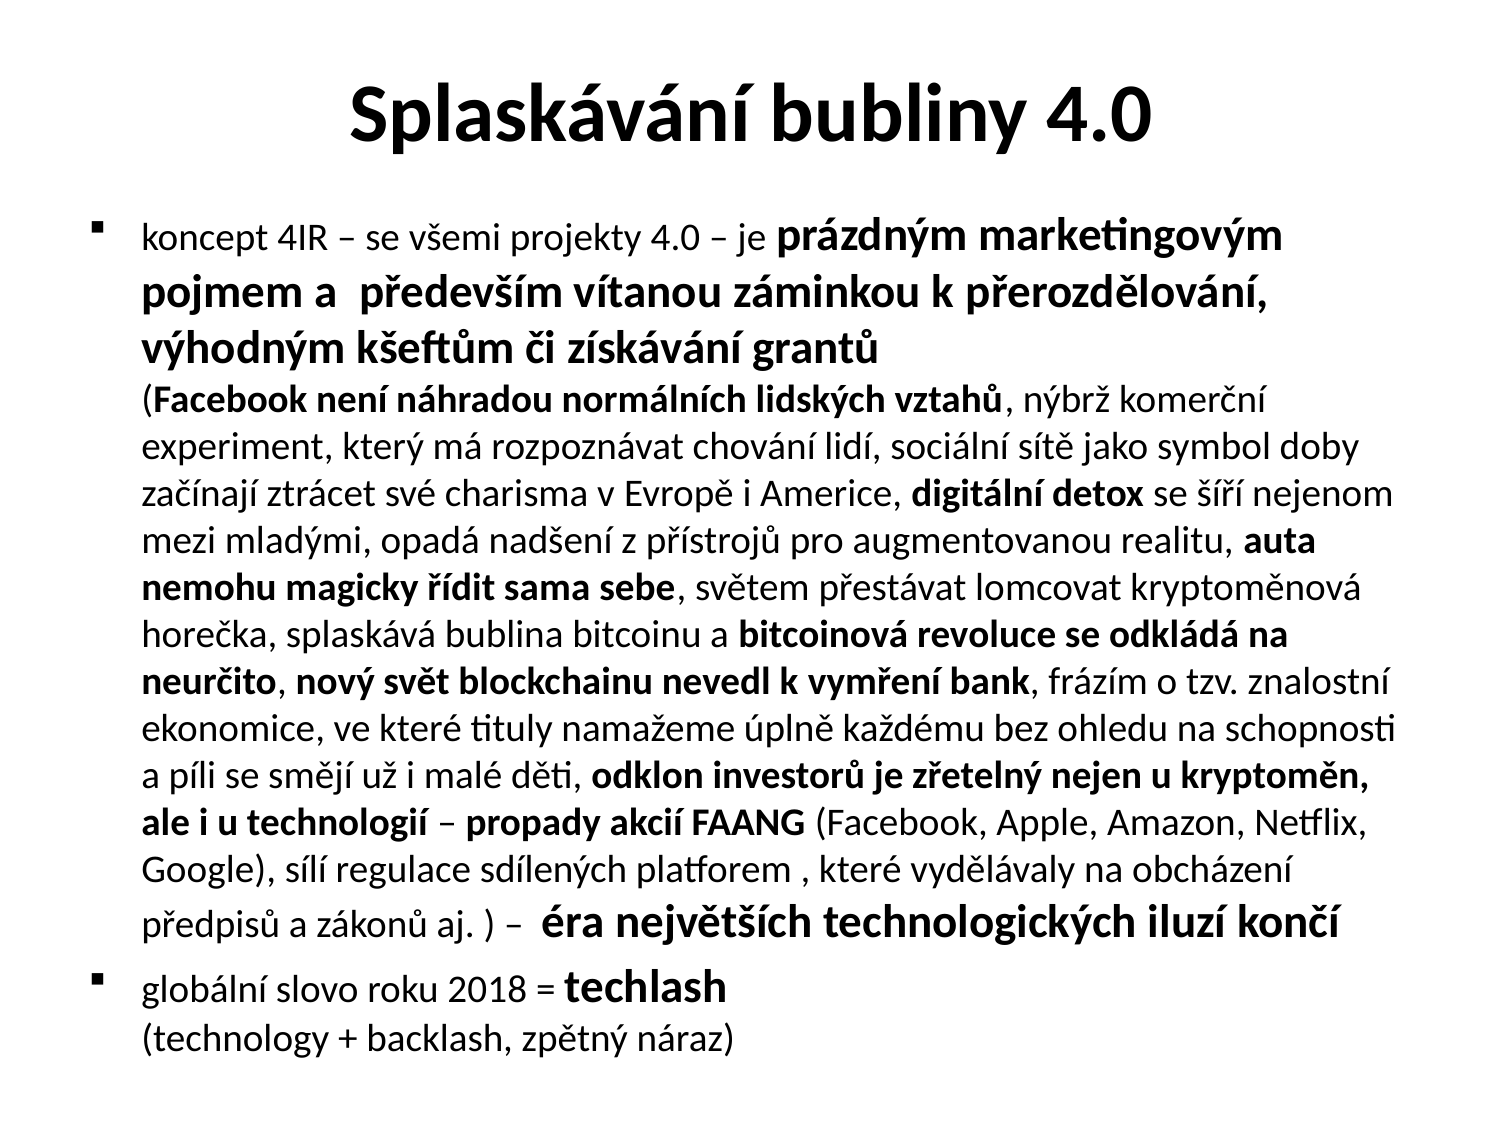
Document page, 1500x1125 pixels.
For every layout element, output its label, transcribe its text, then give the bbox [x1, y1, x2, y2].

list koncept 4IR – se všemi projekty 4.0 – je prázdným marketingovým pojmem a především vítanou záminkou k přerozdělování, výhodným kšeftům či získávání grantů (Facebook není náhradou normálních lidských vztahů, nýbrž komerční experiment, který má rozpoznávat chování lidí, sociální sítě jako symbol doby začínají ztrácet své charisma v Evropě i Americe, digitální detox se šíří nejenom mezi mladými, opadá nadšení z přístrojů pro augmentovanou realitu, auta nemohu magicky řídit sama sebe, světem přestávat lomcovat kryptoměnová horečka, splaskává bublina bitcoinu a bitcoinová revoluce se odkládá na neurčito, nový svět blockchainu nevedl k vymření bank, frázím o tzv. znalostní ekonomice, ve které tituly namažeme úplně každému bez ohledu na schopnosti a píli se smějí už i malé děti, odklon investorů je zřetelný nejen u kryptoměn, ale i u technologií – propady akcií FAANG (Facebook, Apple, Amazon, Netflix, Google), sílí regulace sdílených platforem , které vydělávaly na obcházení předpisů a zákonů aj. ) – éra největších technologických iluzí končí globální slovo roku 2018 = techlash (technology + backlash, zpětný náraz) [73, 196, 1427, 1125]
title Splaskávání bubliny 4.0 [76, 30, 1427, 185]
